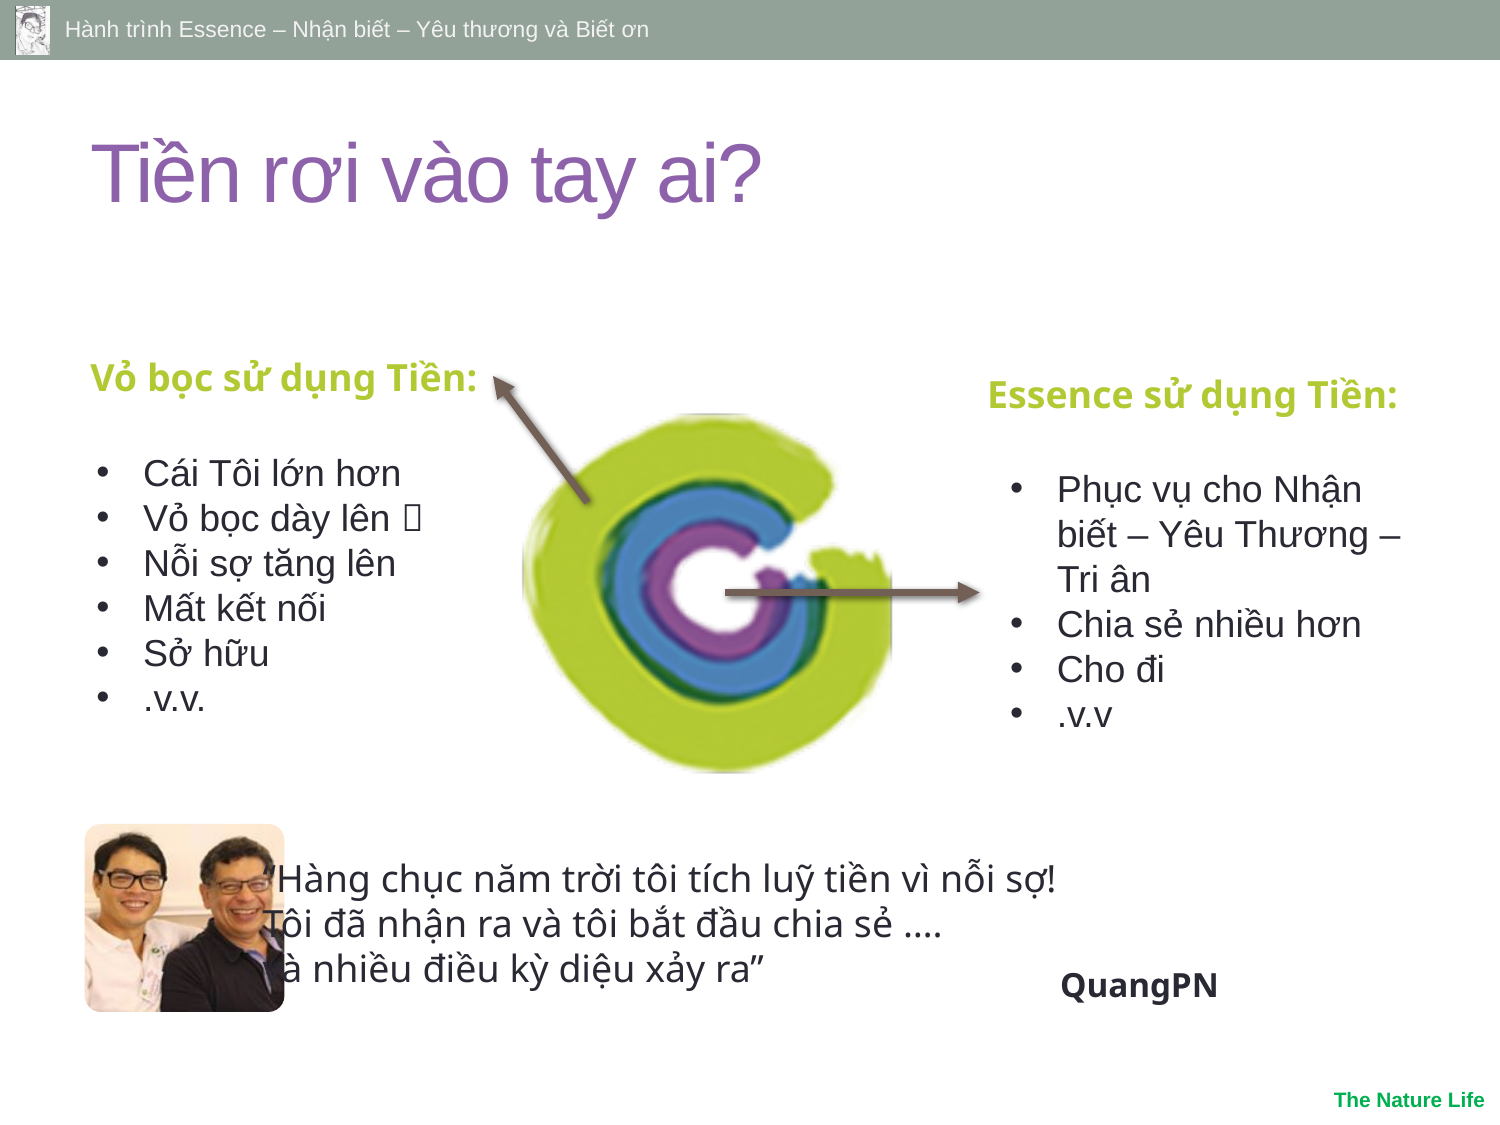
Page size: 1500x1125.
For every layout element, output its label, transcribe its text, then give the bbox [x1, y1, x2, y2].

text_box “Hàng chục năm trời tôi tích luỹ tiền vì nỗi sợ! Tôi đã nhận ra và tôi bắt đầu chia sẻ …. và nhiều điều kỳ diệu xảy ra” [295, 847, 1082, 998]
picture [84, 823, 285, 1013]
text_box Cái Tôi lớn hơn Vỏ bọc dày lên  Nỗi sợ tăng lên Mất kết nối Sở hữu .v.v. [81, 441, 439, 727]
text_box Vỏ bọc sử dụng Tiền: [75, 346, 493, 406]
title Tiền rơi vào tay ai? [75, 87, 1425, 250]
picture [15, 6, 50, 55]
picture [512, 406, 926, 787]
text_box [493, 376, 588, 503]
text_box QuangPN [1045, 956, 1234, 1012]
text_box Essence sử dụng Tiền: [972, 363, 1414, 424]
text_box Phục vụ cho Nhận biết – Yêu Thương – Tri ân Chia sẻ nhiều hơn Cho đi .v.v [995, 457, 1425, 743]
